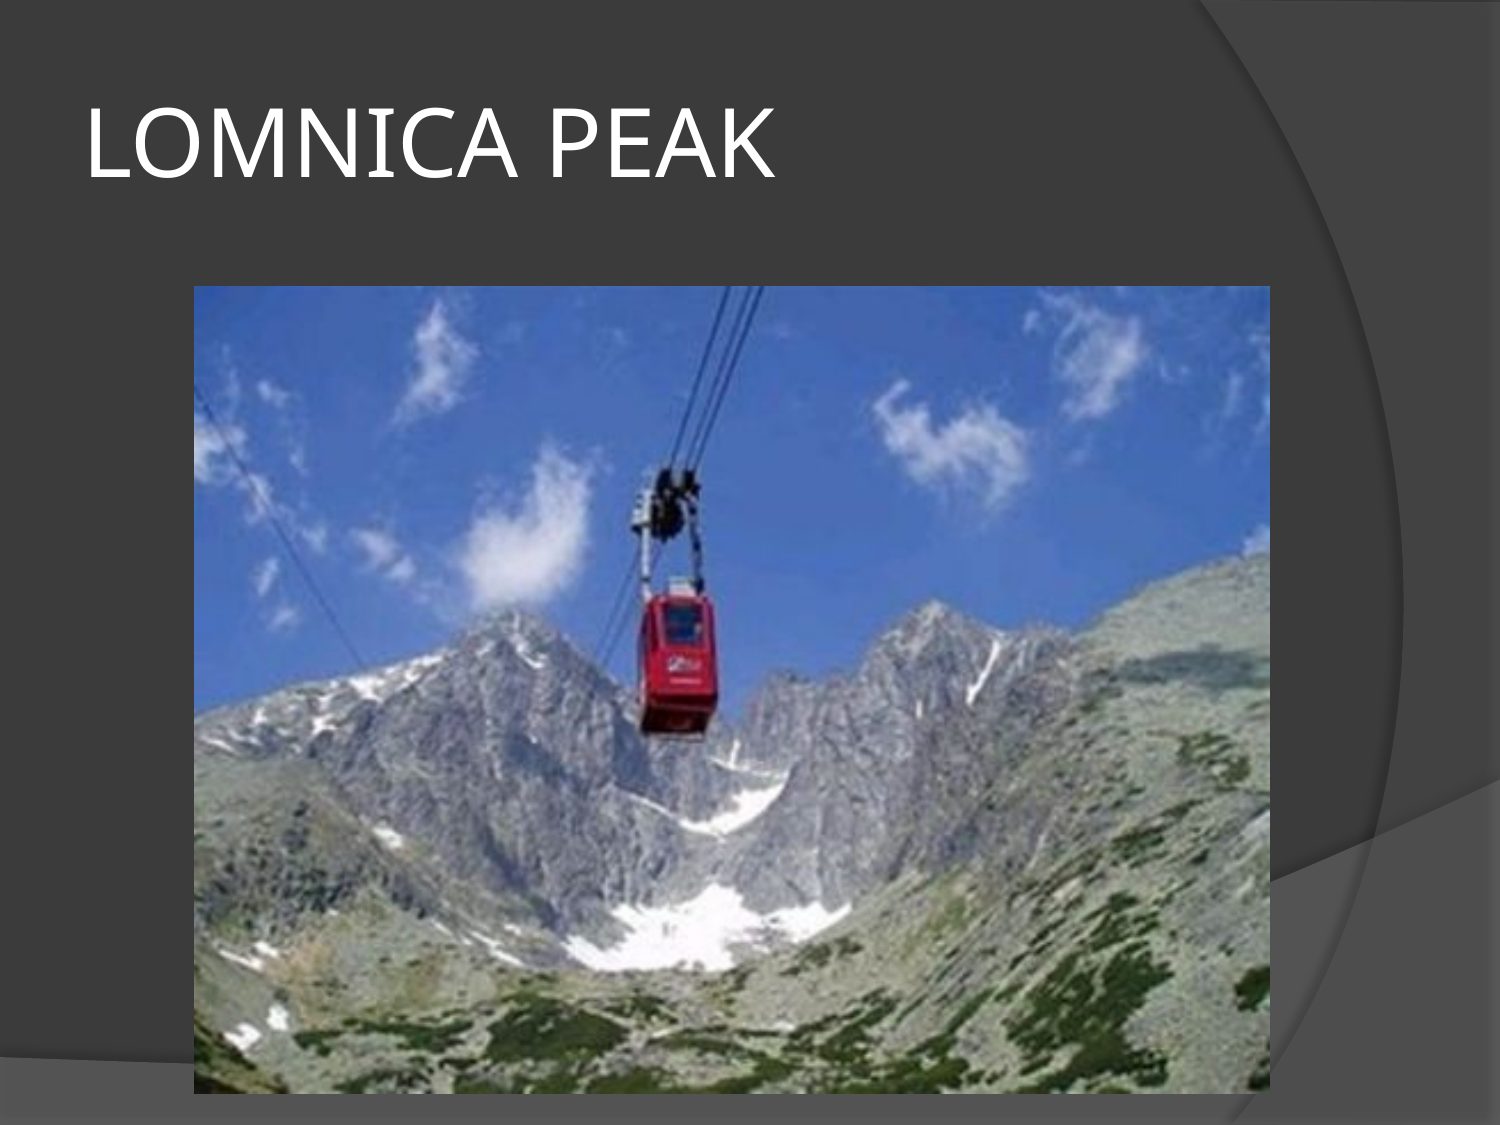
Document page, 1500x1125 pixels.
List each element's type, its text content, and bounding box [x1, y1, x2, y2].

picture [194, 286, 1270, 1095]
title LOMNICA PEAK [75, 45, 1300, 233]
